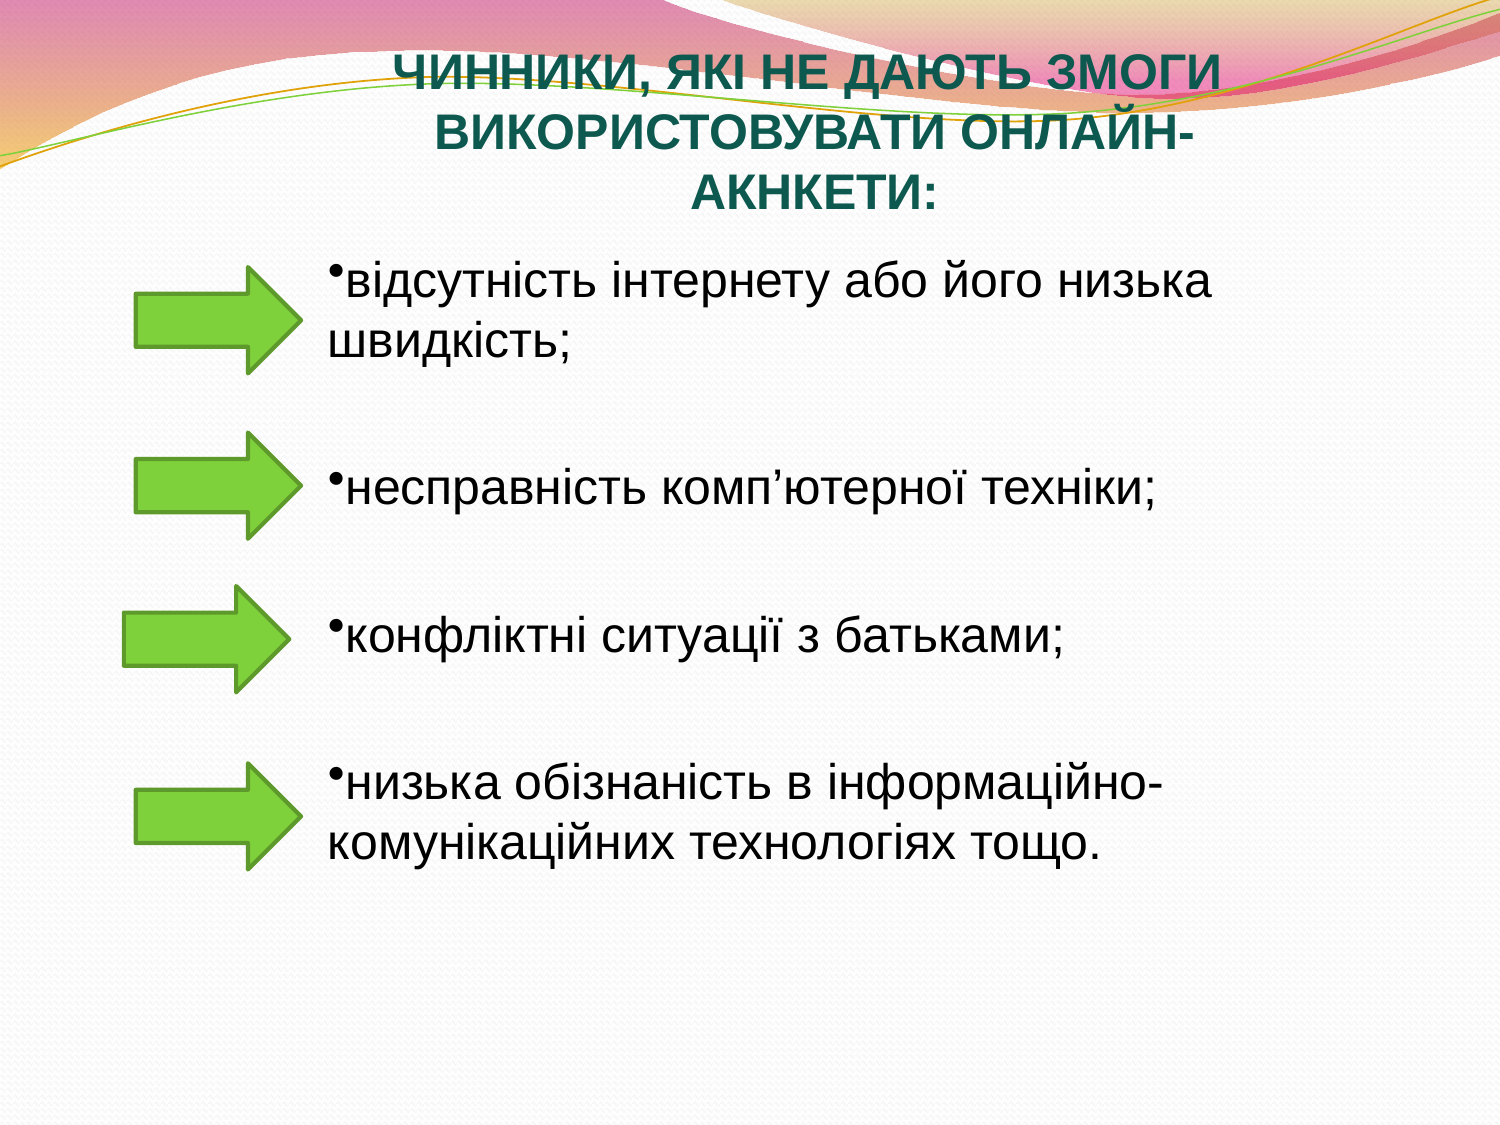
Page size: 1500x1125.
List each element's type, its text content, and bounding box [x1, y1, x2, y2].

text_box [133, 265, 304, 376]
text_box ЧИННИКИ, ЯКІ НЕ ДАЮТЬ ЗМОГИ ВИКОРИСТОВУВАТИ ОНЛАЙН-АКНКЕТИ: відсутність інтернету або його низька швидкість; несправність комп’ютерної техніки; конфліктні ситуації з батьками; низька обізнаність в інформаційно-комунікаційних технологіях тощо. [312, 32, 1317, 957]
text_box [133, 761, 304, 872]
text_box [121, 584, 292, 695]
text_box [133, 430, 304, 541]
